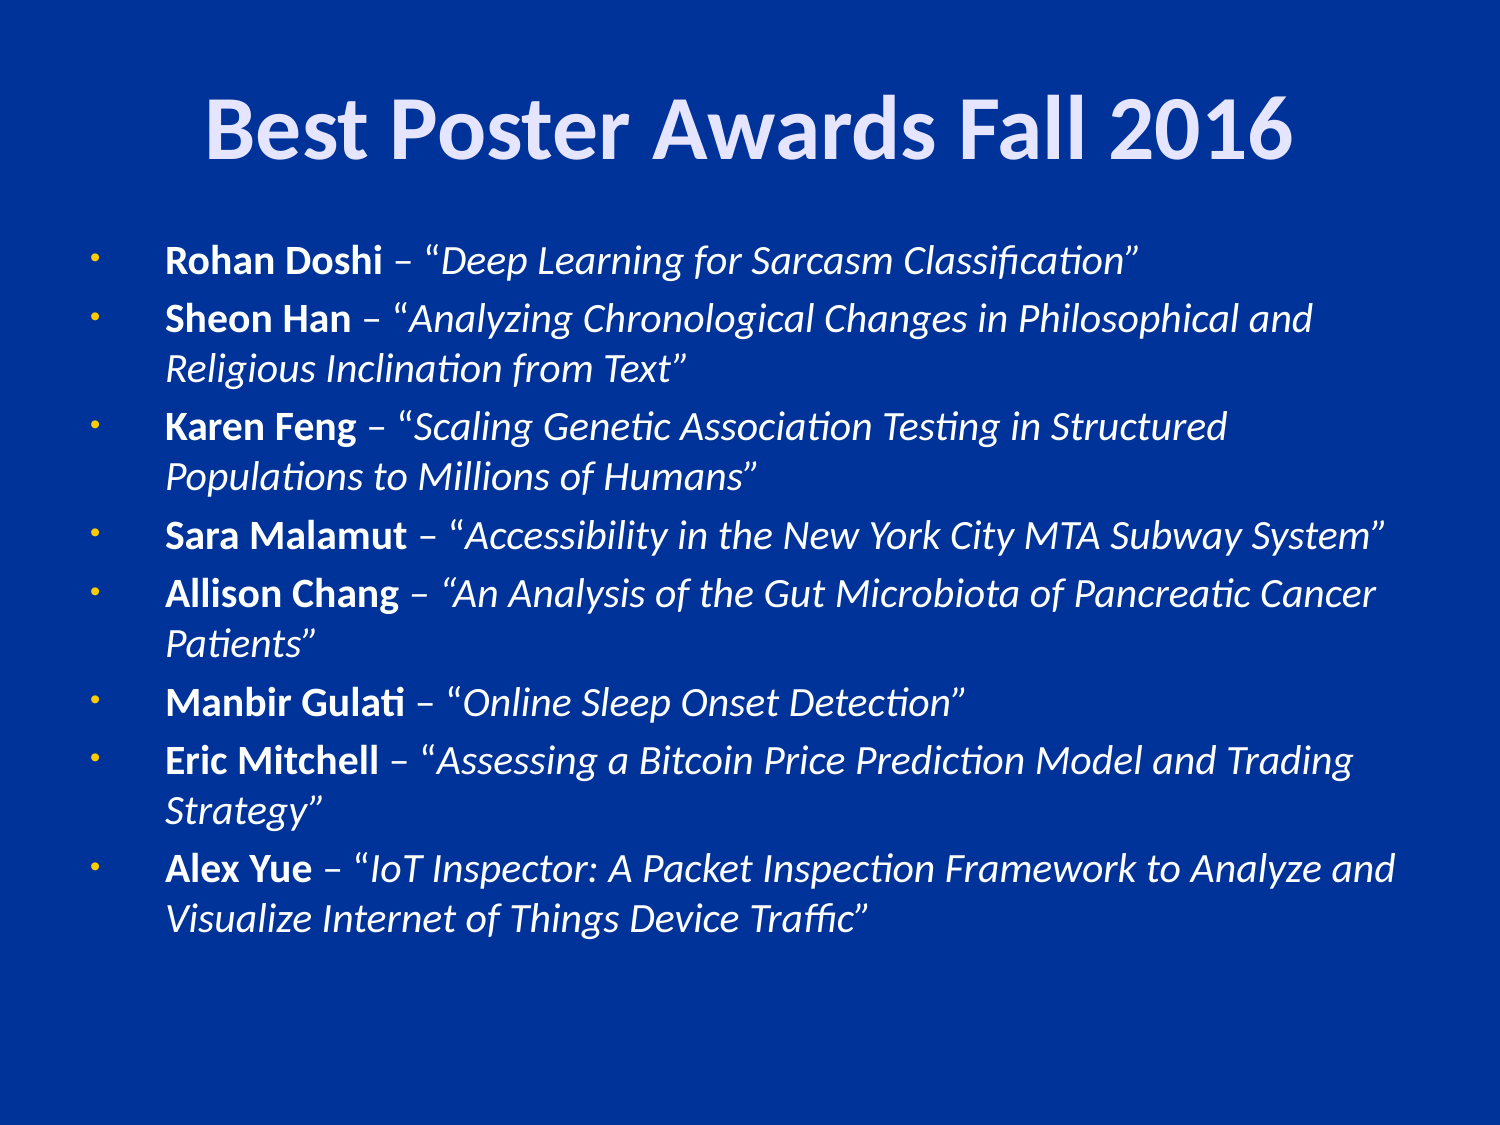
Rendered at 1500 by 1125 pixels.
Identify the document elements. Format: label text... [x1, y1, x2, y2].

list Rohan Doshi – “Deep Learning for Sarcasm Classification” Sheon Han – “Analyzing Chronological Changes in Philosophical and Religious Inclination from Text” Karen Feng – “Scaling Genetic Association Testing in Structured Populations to Millions of Humans” Sara Malamut – “Accessibility in the New York City MTA Subway System” Allison Chang – “An Analysis of the Gut Microbiota of Pancreatic Cancer Patients” Manbir Gulati – “Online Sleep Onset Detection” Eric Mitchell – “Assessing a Bitcoin Price Prediction Model and Trading Strategy” Alex Yue – “IoT Inspector: A Packet Inspection Framework to Analyze and Visualize Internet of Things Device Traffic” [74, 224, 1426, 1006]
title Best Poster Awards Fall 2016 [74, 44, 1426, 201]
